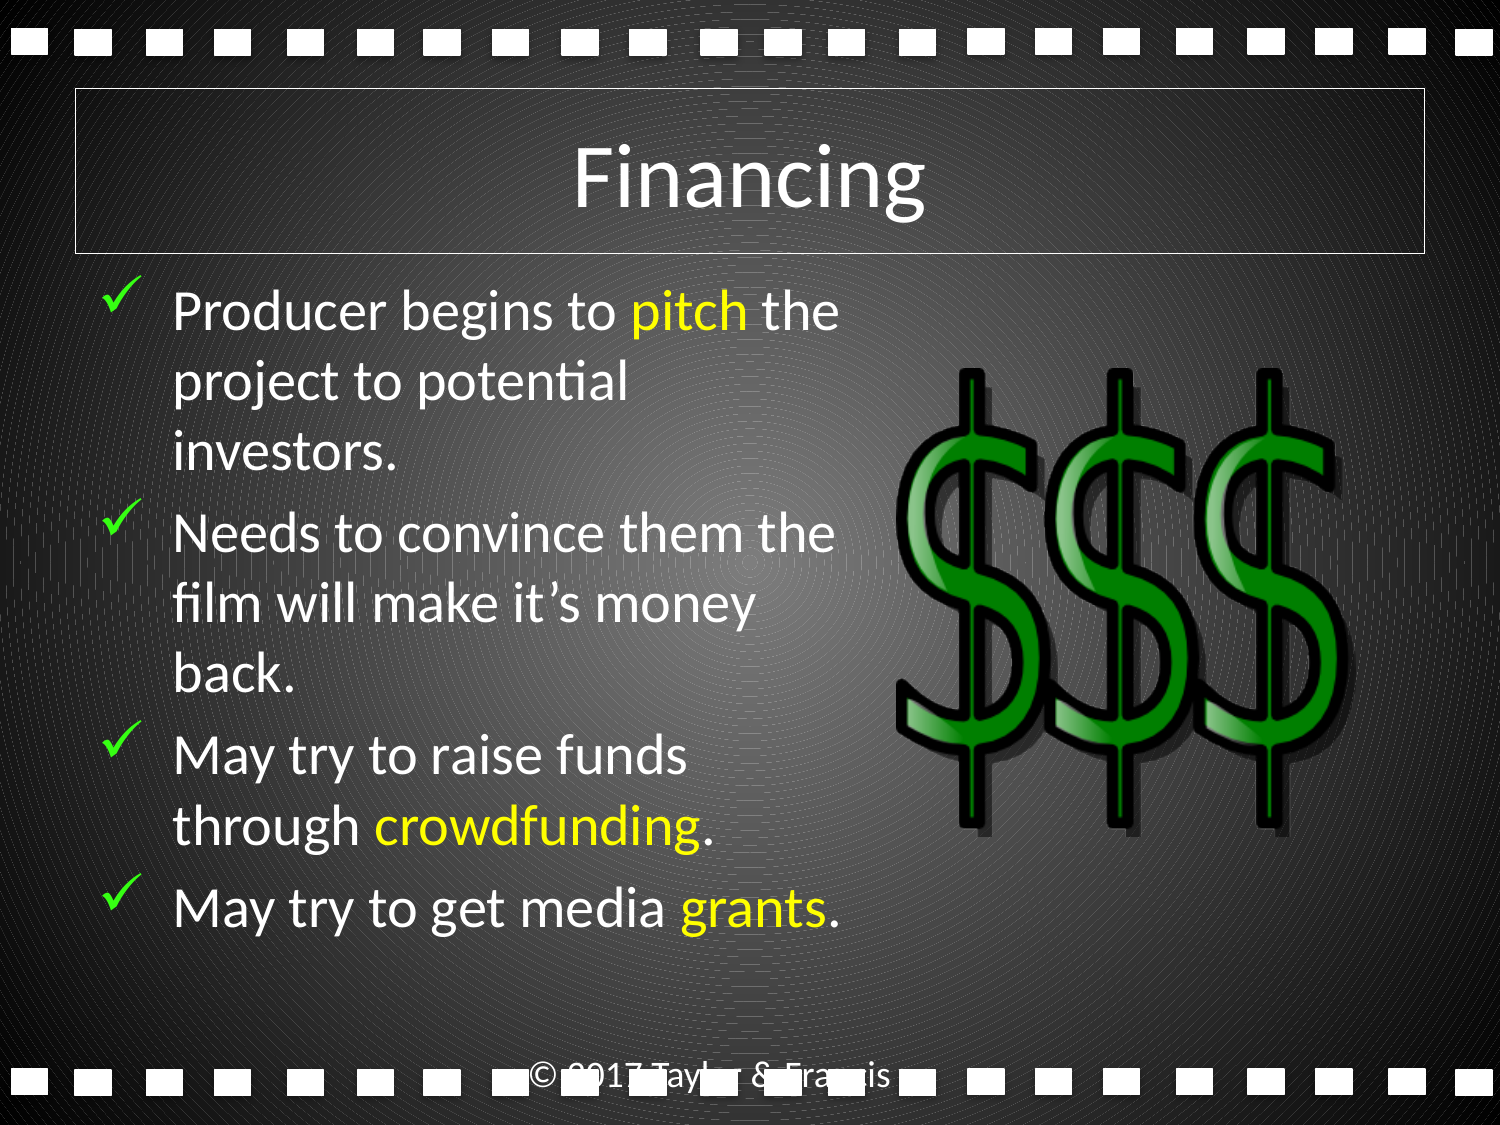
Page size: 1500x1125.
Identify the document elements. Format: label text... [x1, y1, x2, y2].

title Financing [75, 88, 1425, 254]
footer © 2017 Taylor & Francis [512, 1042, 988, 1103]
picture [895, 367, 1356, 838]
text_box Producer begins to pitch the project to potential investors. Needs to convince them the film will make it’s money back. May try to raise funds through crowdfunding. May try to get media grants. [83, 264, 881, 1037]
